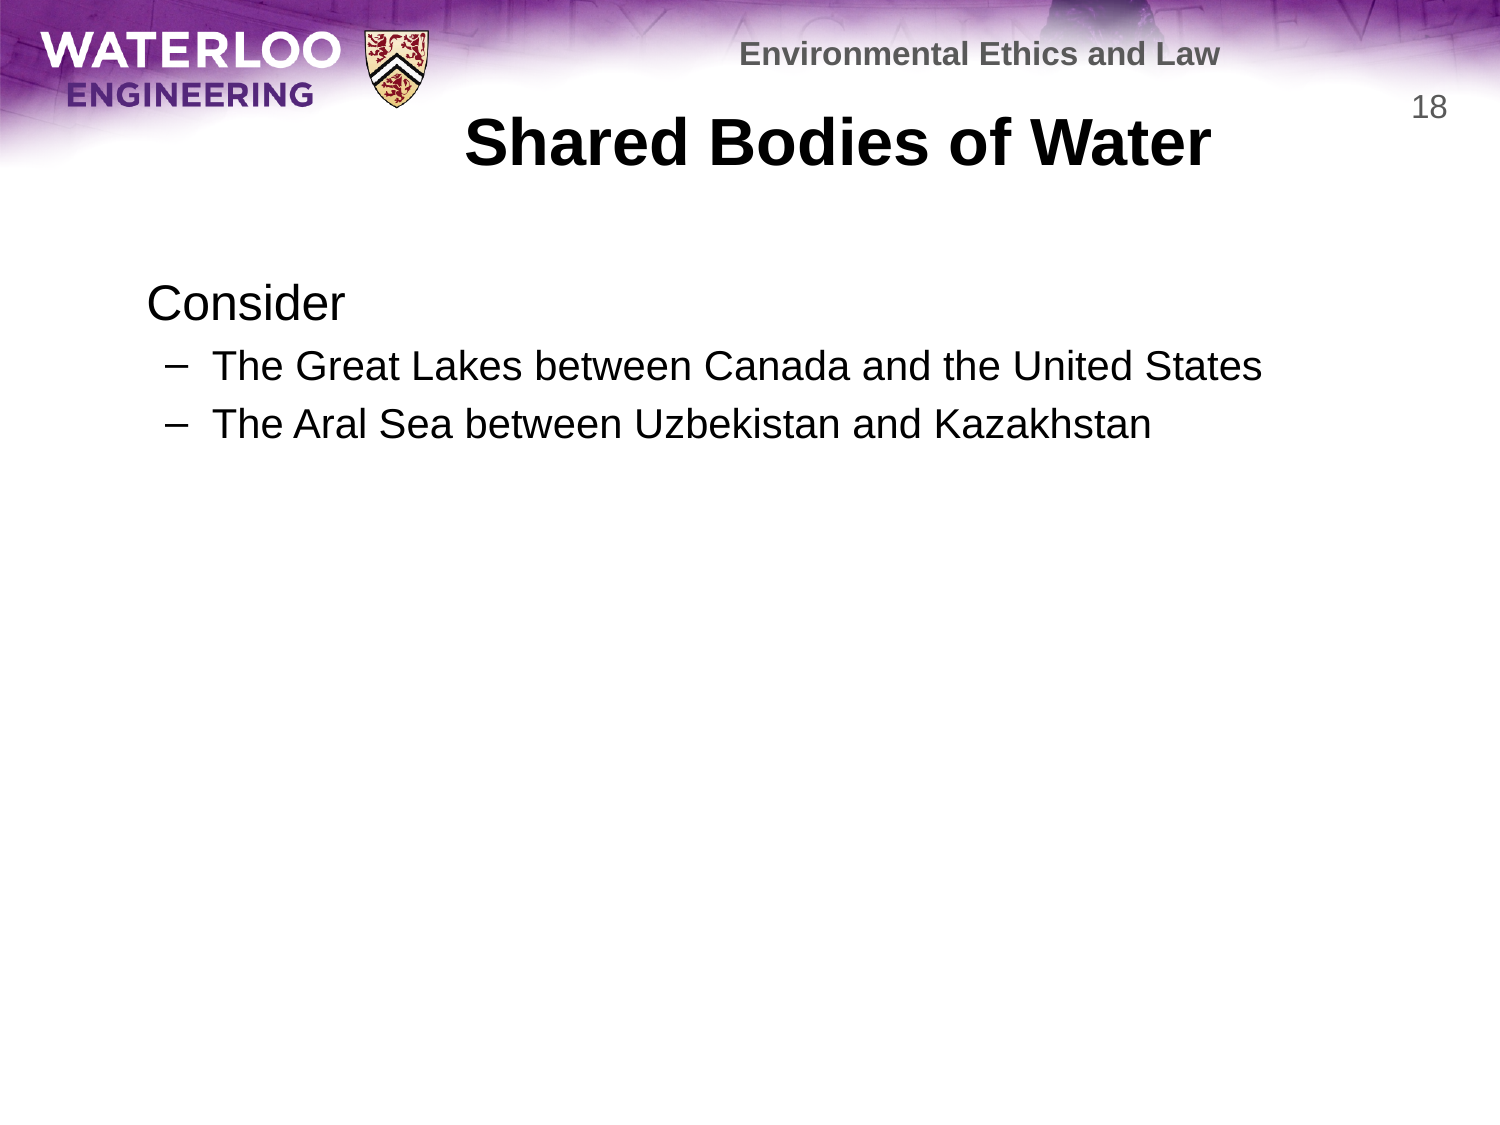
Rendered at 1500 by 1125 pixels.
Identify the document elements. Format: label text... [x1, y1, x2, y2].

slide_number 18 [1334, 73, 1463, 134]
title Shared Bodies of Water [252, 44, 1426, 233]
footer Environmental Ethics and Law [535, 24, 1236, 68]
picture [0, 0, 1500, 1125]
list Consider The Great Lakes between Canada and the United States The Aral Sea between Uzbekistan and Kazakhstan [74, 262, 1426, 1020]
